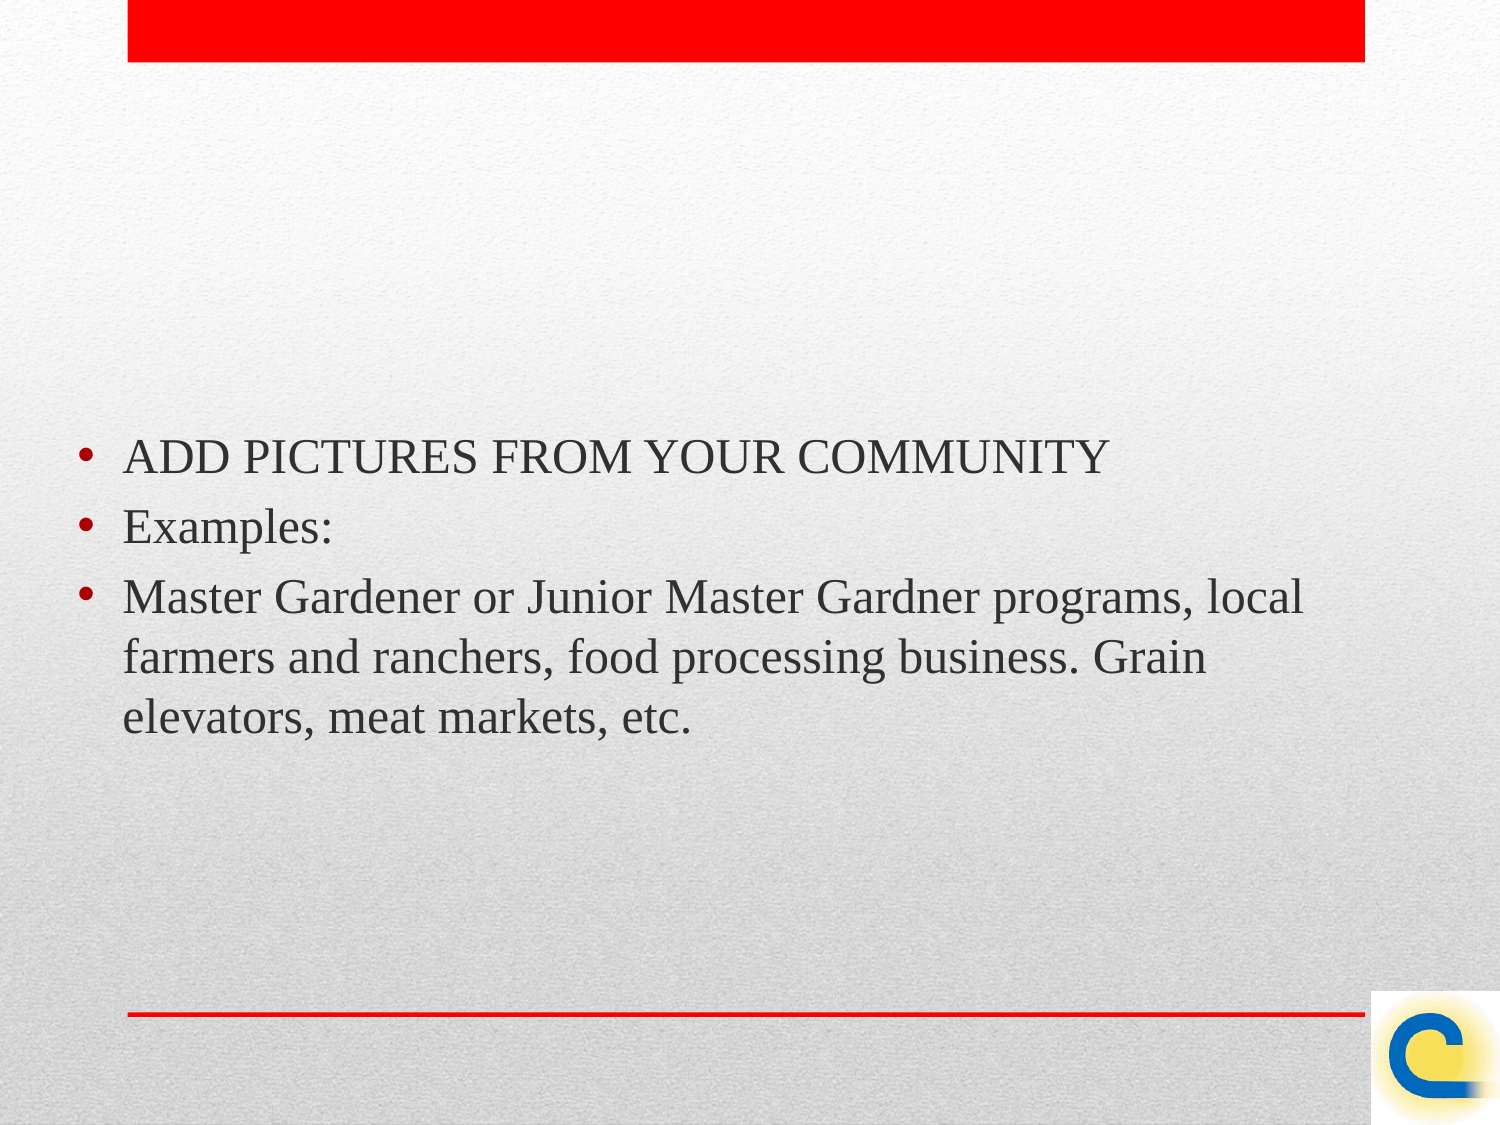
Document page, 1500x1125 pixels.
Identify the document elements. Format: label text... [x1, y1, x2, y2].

picture [1371, 991, 1500, 1125]
list ADD PICTURES FROM YOUR COMMUNITY Examples: Master Gardener or Junior Master Gardner programs, local farmers and ranchers, food processing business. Grain elevators, meat markets, etc. [62, 212, 1413, 955]
